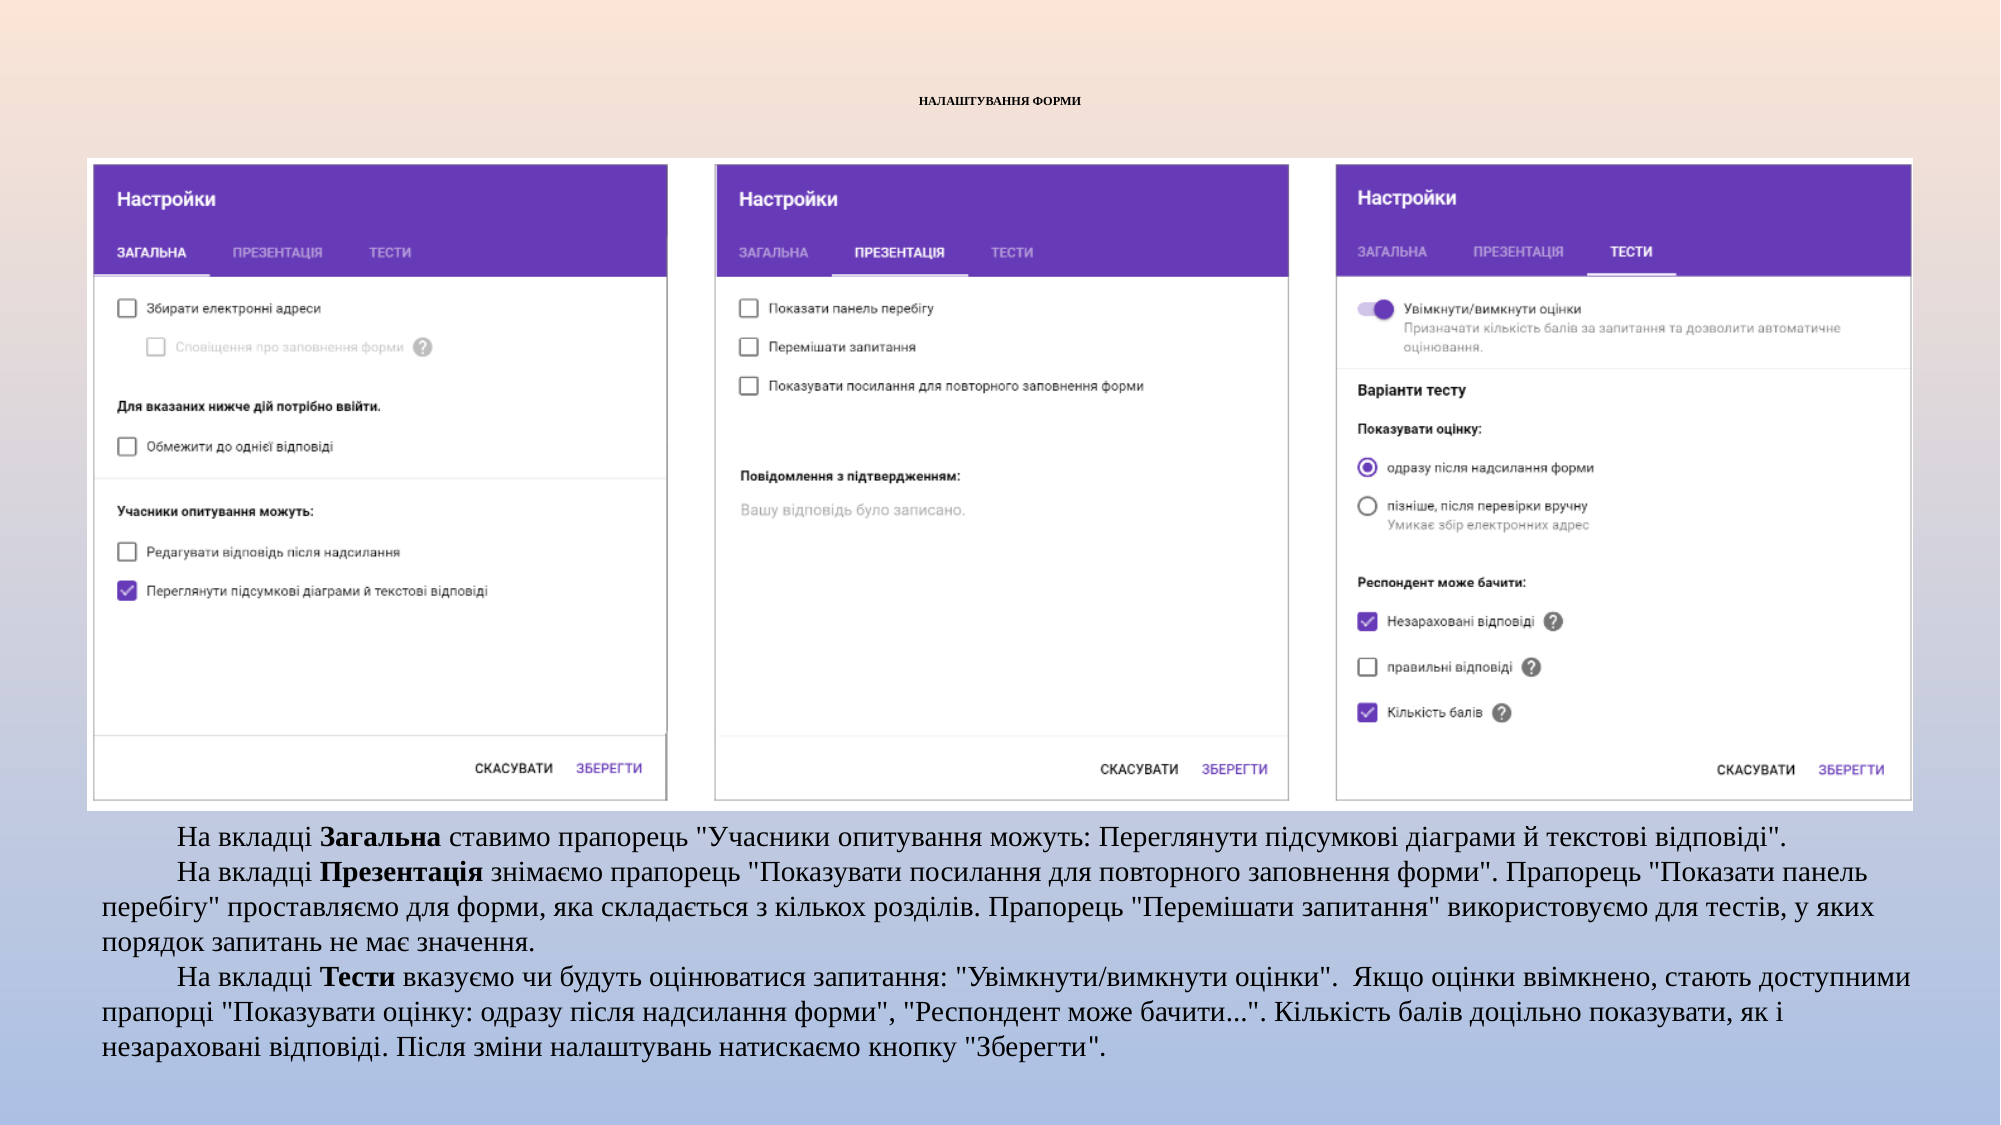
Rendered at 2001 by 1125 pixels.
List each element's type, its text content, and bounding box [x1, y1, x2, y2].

text_box На вкладці Загальна ставимо прапорець "Учасники опитування можуть: Переглянути підсумкові діаграми й текстові відповіді". На вкладці Презентація знімаємо прапорець "Показувати посилання для повторного заповнення форми". Прапорець "Показати панель перебігу" проставляємо для форми, яка складається з кількох розділів. Прапорець "Перемішати запитання" використовуємо для тестів, у яких порядок запитань не має значення. На вкладці Тести вказуємо чи будуть оцінюватися запитання: "Увімкнути/вимкнути оцінки". Якщо оцінки ввімкнено, стають доступними прапорці "Показувати оцінку: одразу після надсилання форми", "Респондент може бачити...". Кількість балів доцільно показувати, як і незараховані відповіді. Після зміни налаштувань натискаємо кнопку "Зберегти". [87, 810, 1931, 1070]
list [87, 158, 1913, 811]
title НАЛАШТУВАННЯ ФОРМИ [137, 59, 1863, 140]
